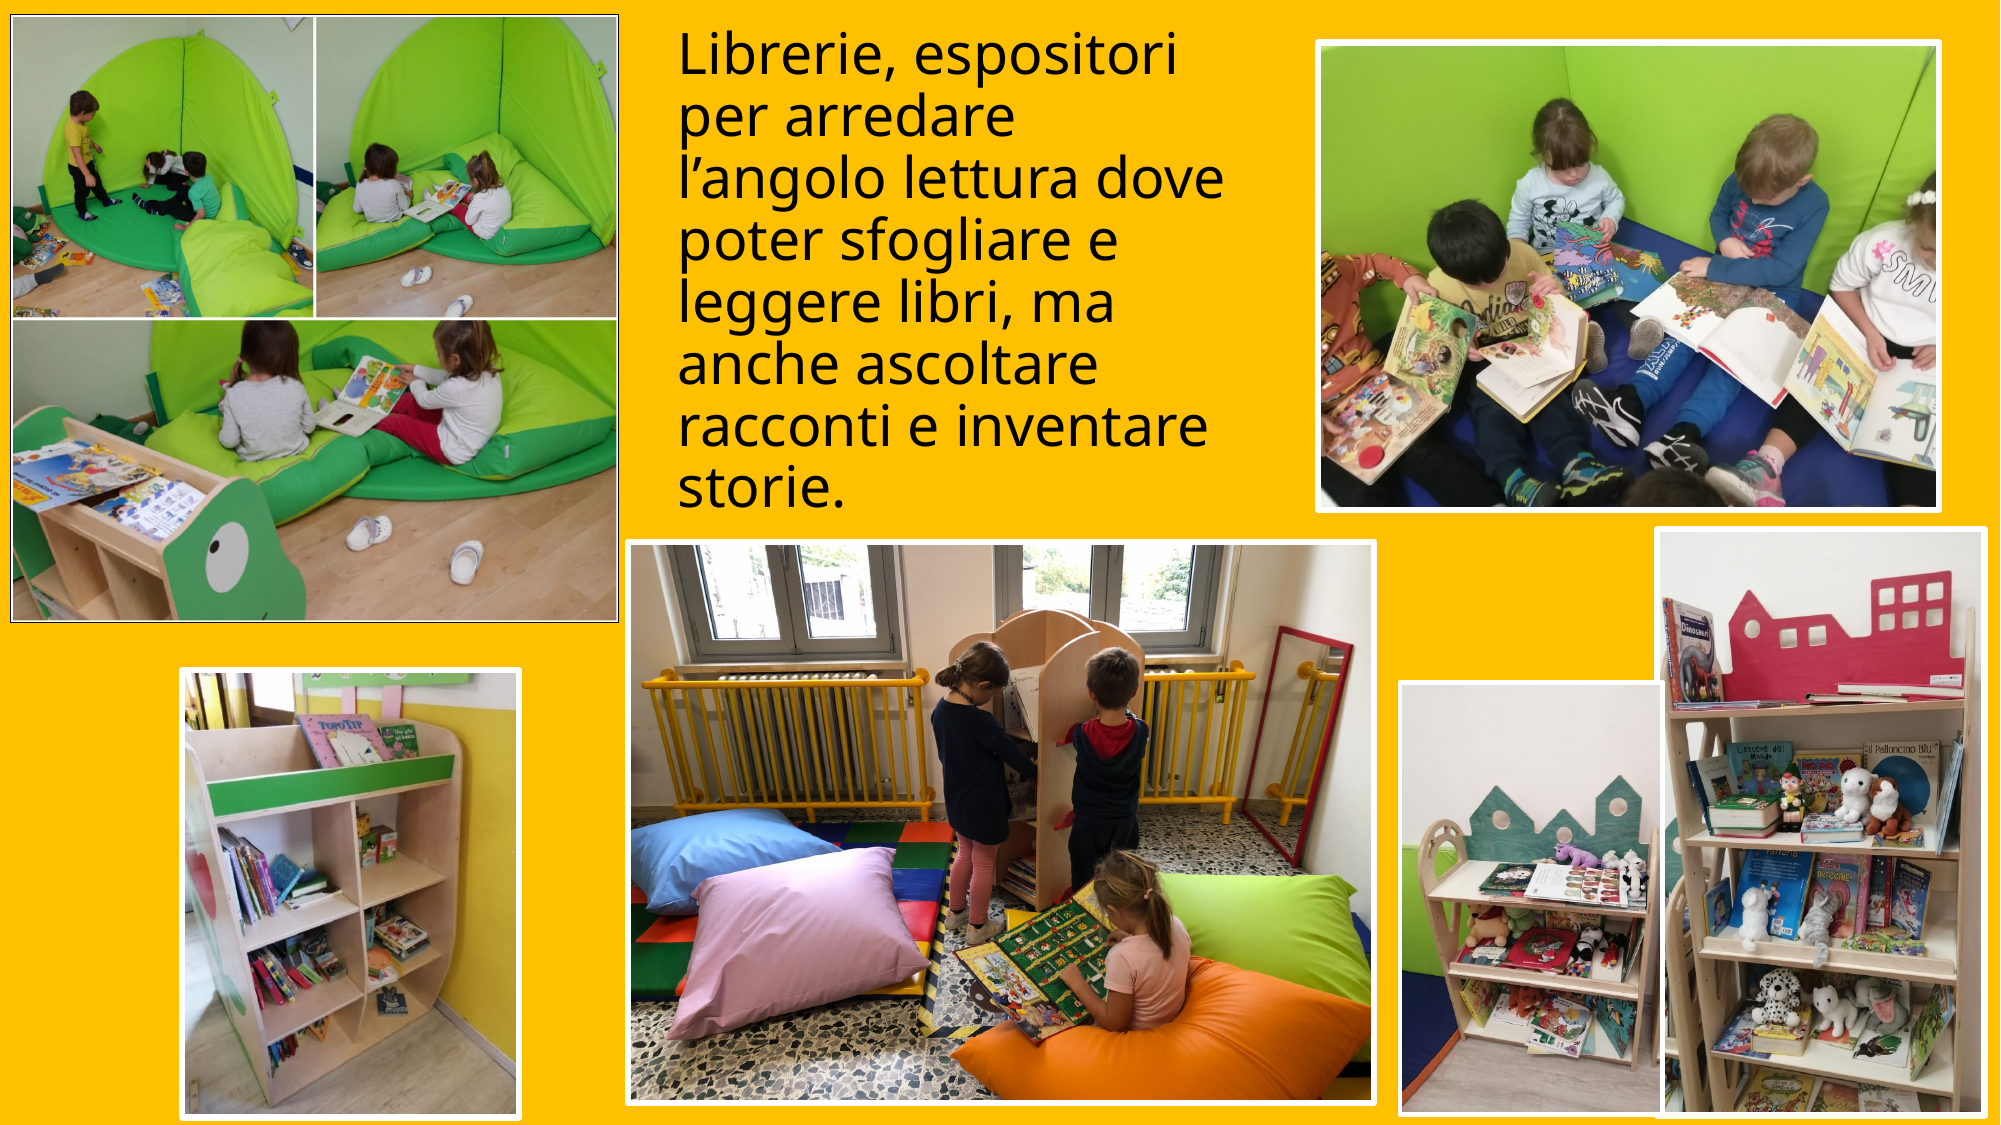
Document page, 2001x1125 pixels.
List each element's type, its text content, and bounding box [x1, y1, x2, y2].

title Librerie, espositori per arredare l’angolo lettura dove poter sfogliare e leggere libri, ma anche ascoltare racconti e inventare storie. [662, 14, 1242, 539]
picture [185, 673, 517, 1115]
picture [1321, 45, 1937, 507]
picture [1402, 532, 1982, 1113]
picture [10, 14, 619, 623]
picture [630, 544, 1371, 1100]
